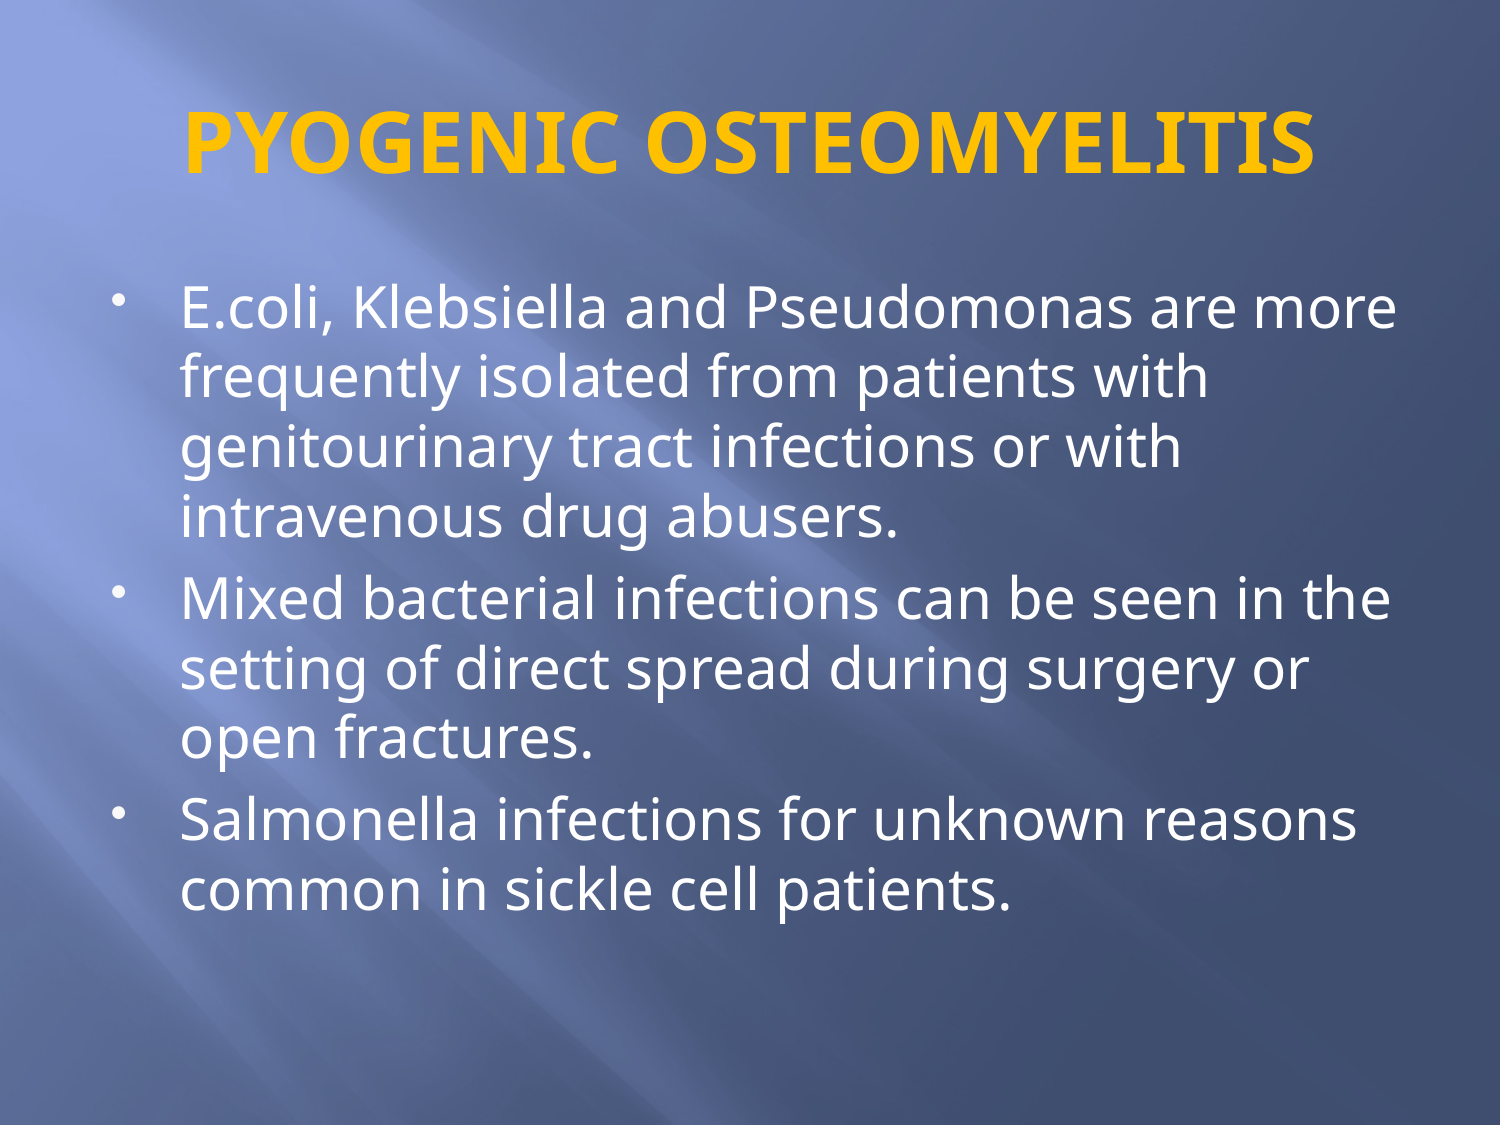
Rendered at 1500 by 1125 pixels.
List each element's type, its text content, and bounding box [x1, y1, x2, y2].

title PYOGENIC OSTEOMYELITIS [75, 45, 1425, 233]
list E.coli, Klebsiella and Pseudomonas are more frequently isolated from patients with genitourinary tract infections or with intravenous drug abusers. Mixed bacterial infections can be seen in the setting of direct spread during surgery or open fractures. Salmonella infections for unknown reasons common in sickle cell patients. [75, 262, 1425, 1035]
